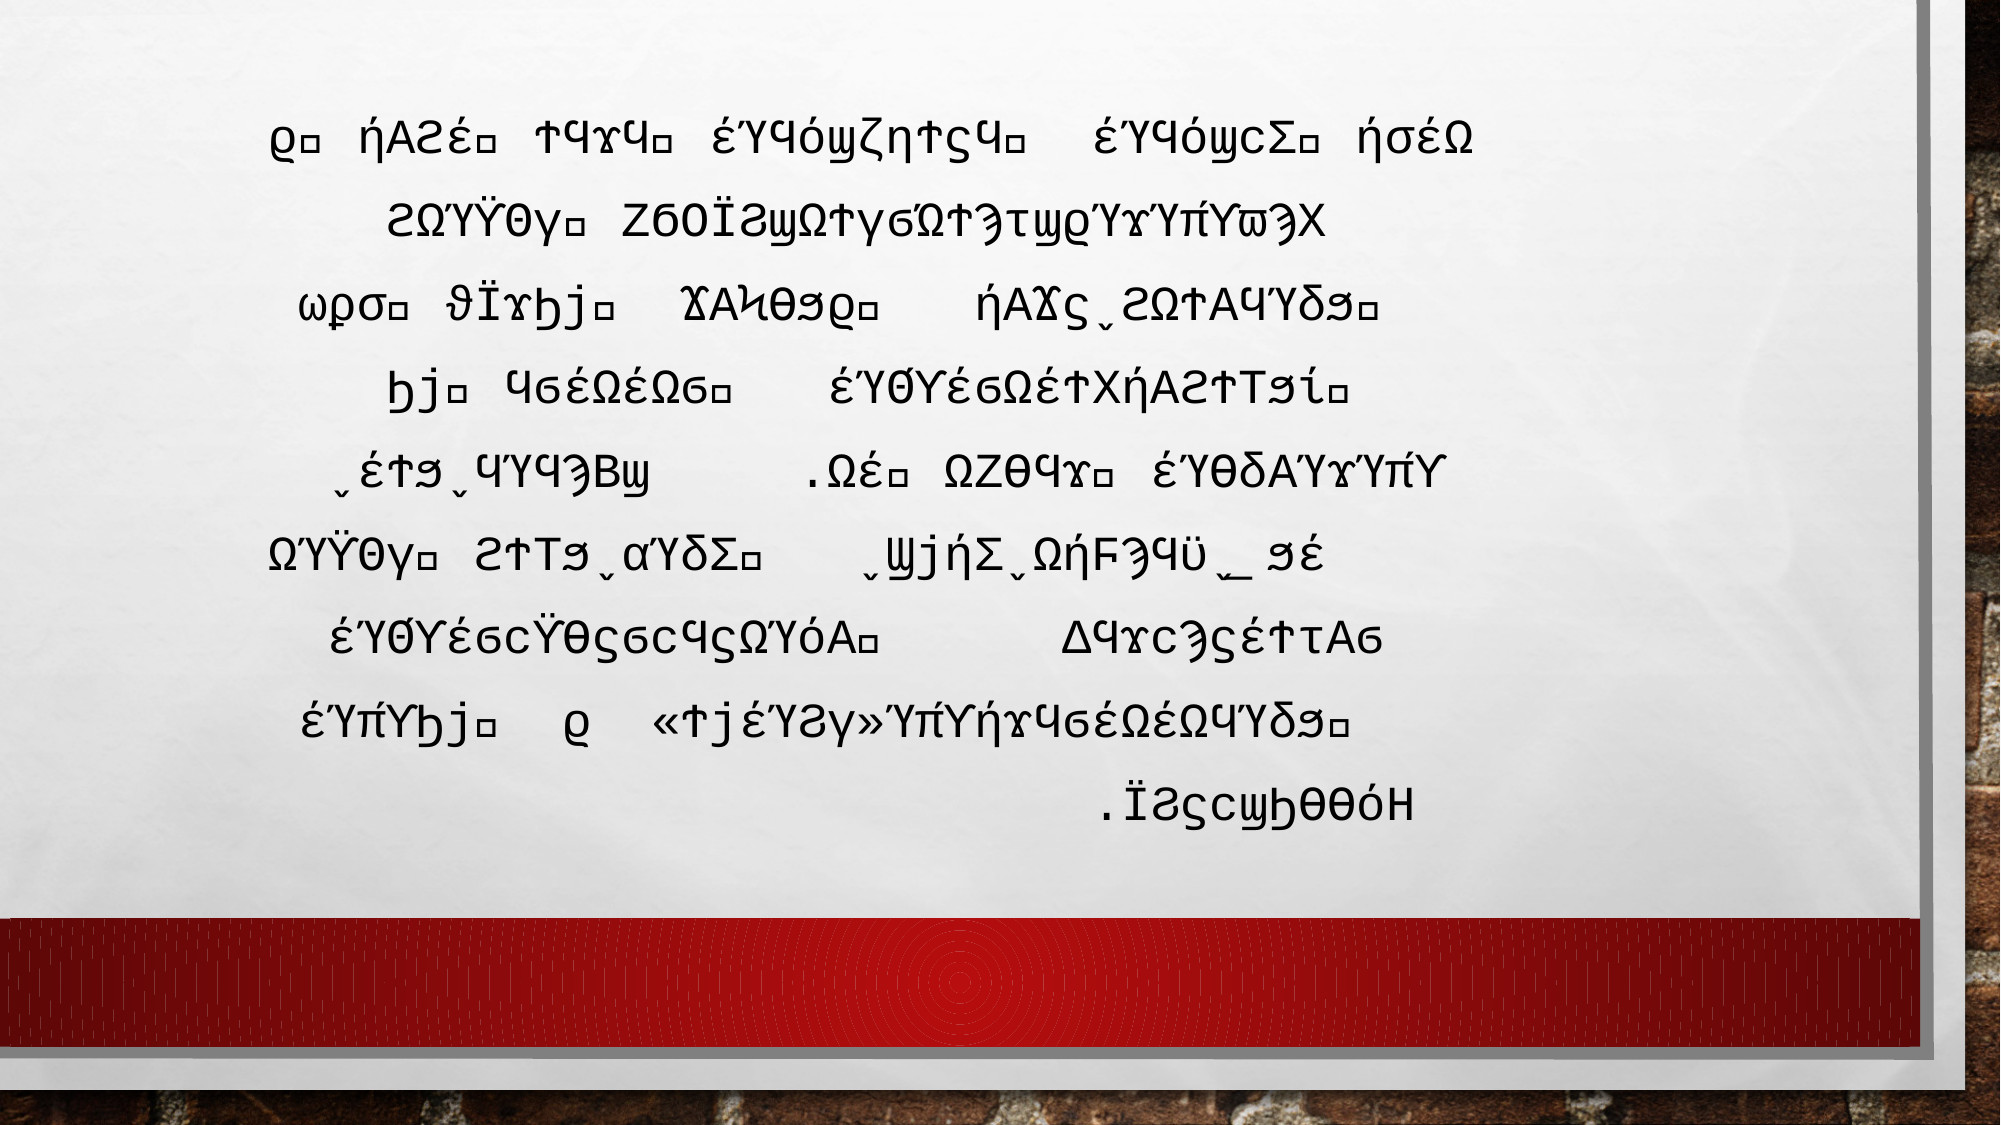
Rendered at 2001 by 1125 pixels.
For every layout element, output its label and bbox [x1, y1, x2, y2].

picture [0, 0, 2000, 1125]
list [266, 110, 1505, 862]
